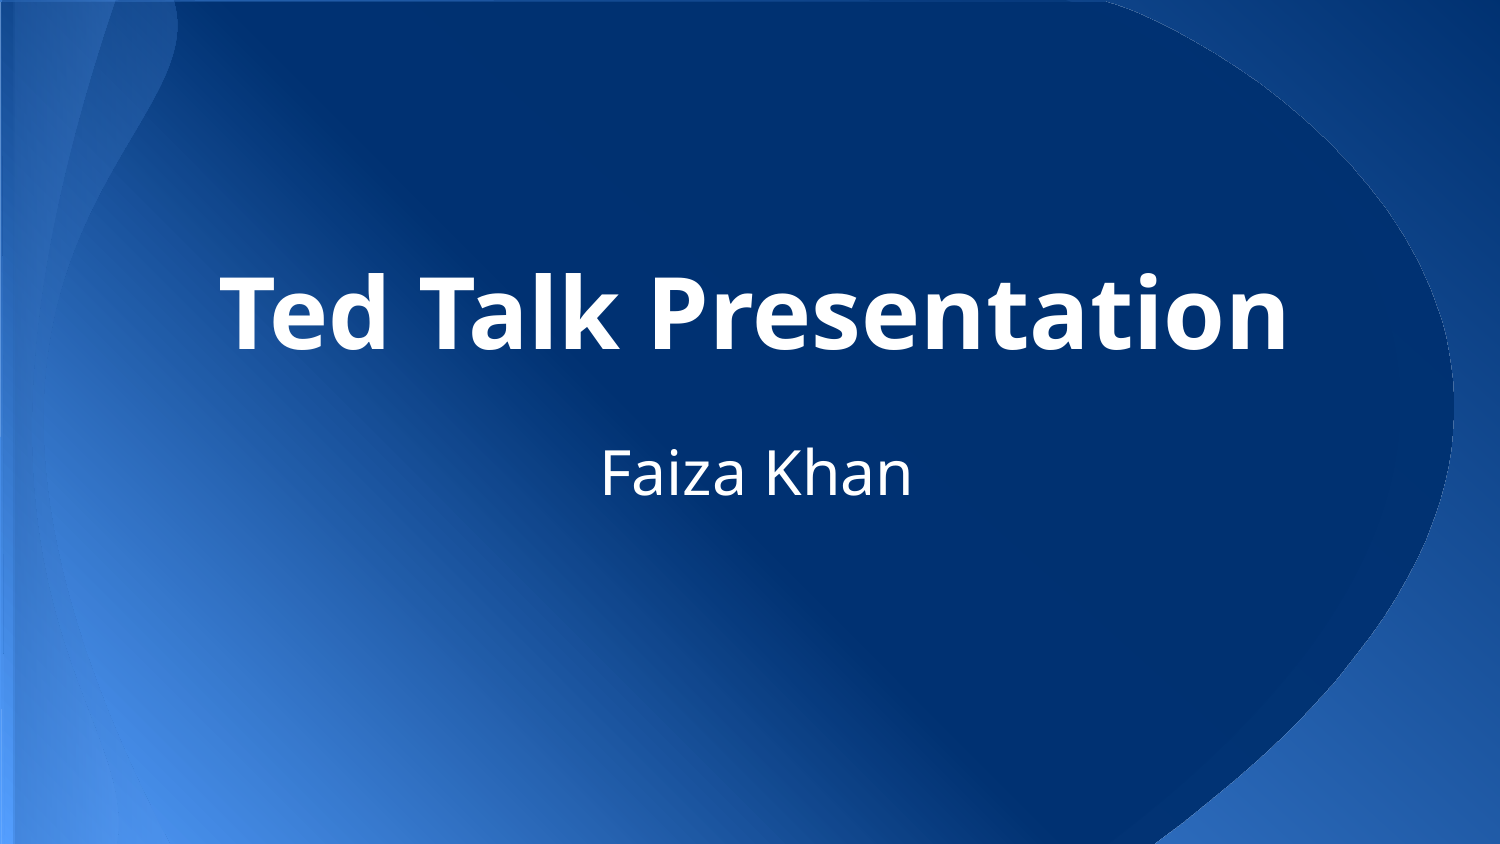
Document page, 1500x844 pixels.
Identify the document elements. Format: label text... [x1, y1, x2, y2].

title Ted Talk Presentation [177, 203, 1335, 385]
subtitle Faiza Khan [179, 418, 1335, 529]
